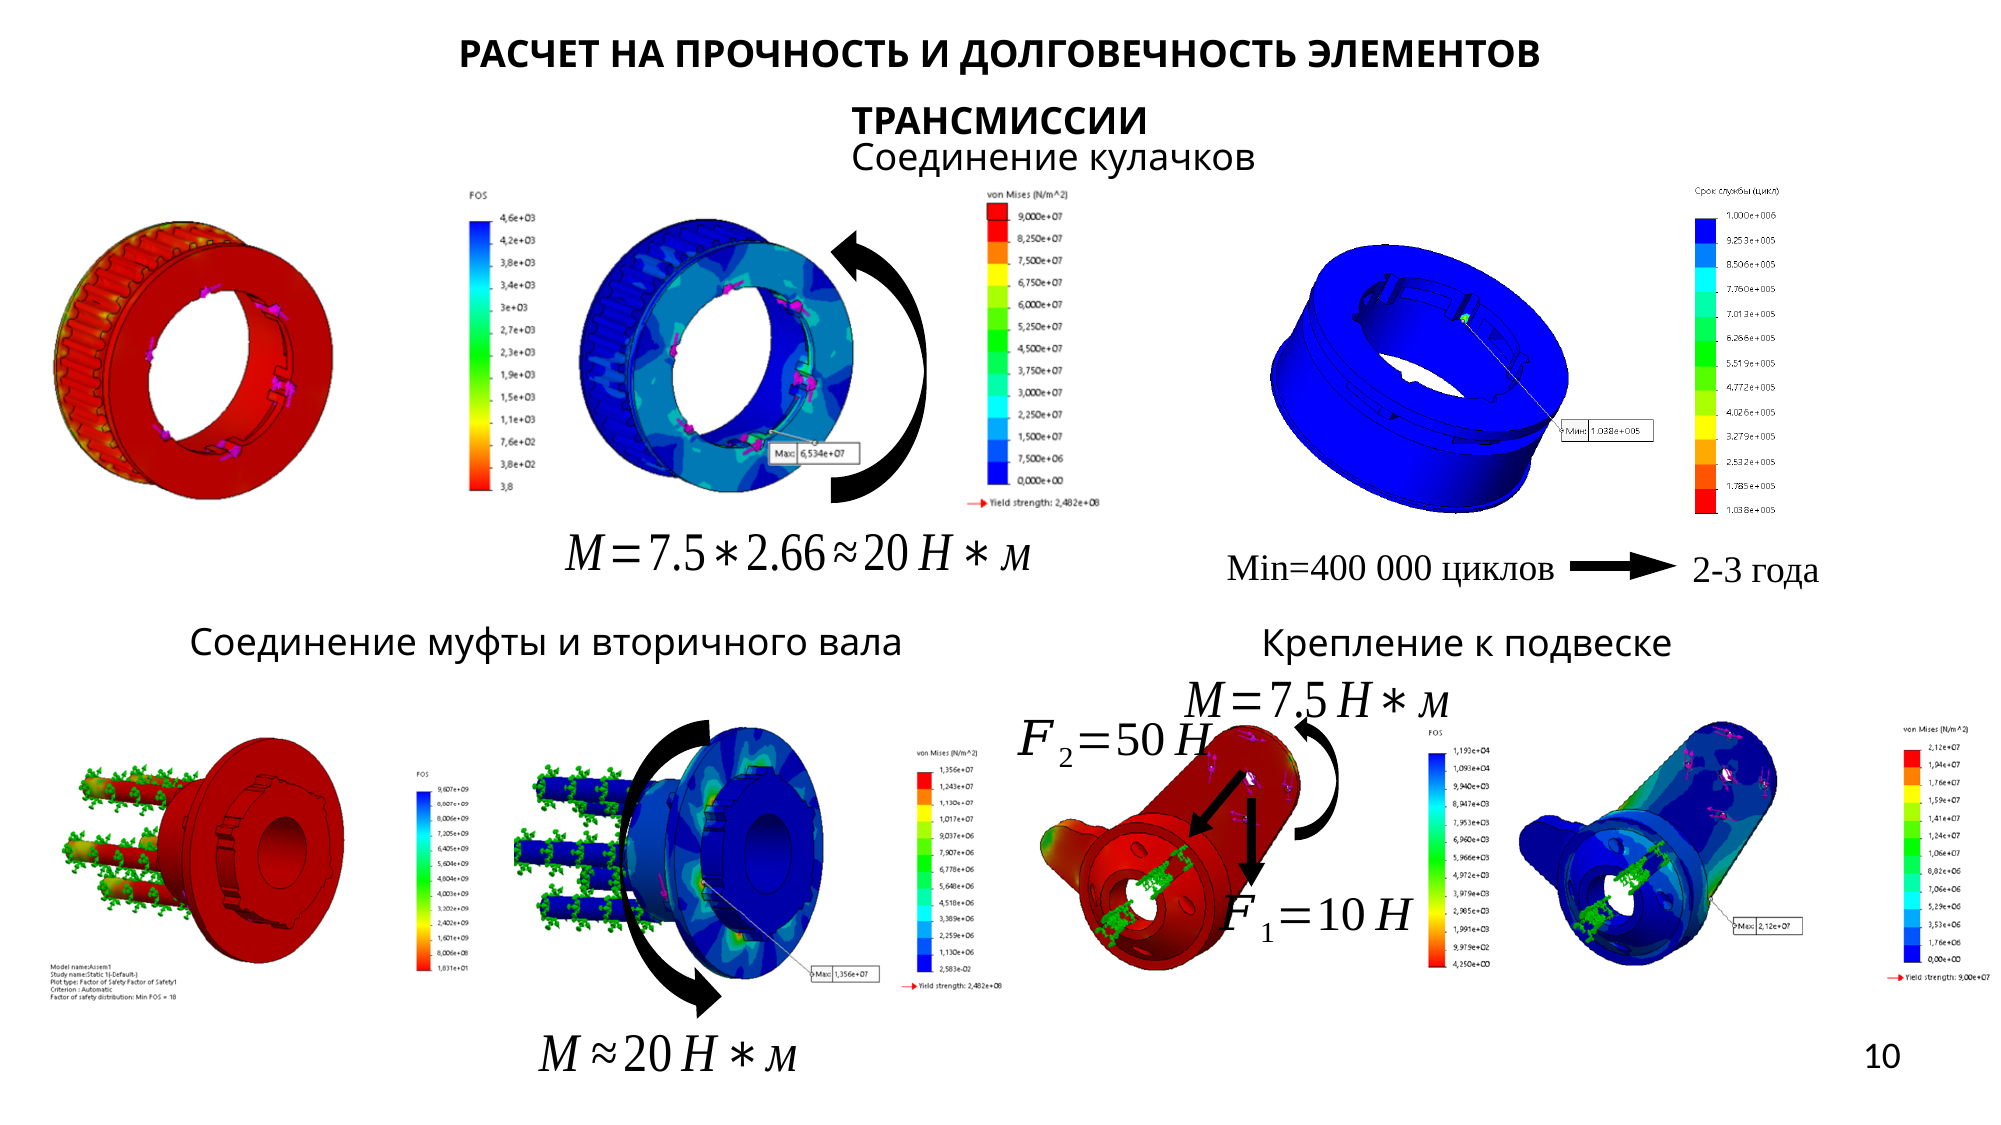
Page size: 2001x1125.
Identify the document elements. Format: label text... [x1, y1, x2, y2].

picture [25, 697, 1016, 1018]
text_box Соединение муфты и вторичного вала [151, 610, 952, 671]
text_box Крепление к подвеске [1139, 611, 1795, 670]
text_box Соединение кулачков [726, 125, 1381, 186]
text_box Min=400 000 циклов [1211, 535, 1571, 596]
picture [1235, 179, 1785, 524]
text_box 10 [1839, 1023, 1925, 1084]
picture [0, 181, 1103, 531]
text_box 2-3 года [1677, 537, 1845, 598]
text_box РАСЧЕТ НА ПРОЧНОСТЬ И ДОЛГОВЕЧНОСТЬ ЭЛЕМЕНТОВ ТРАНСМИССИИ [424, 0, 1576, 150]
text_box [1020, 670, 2000, 991]
